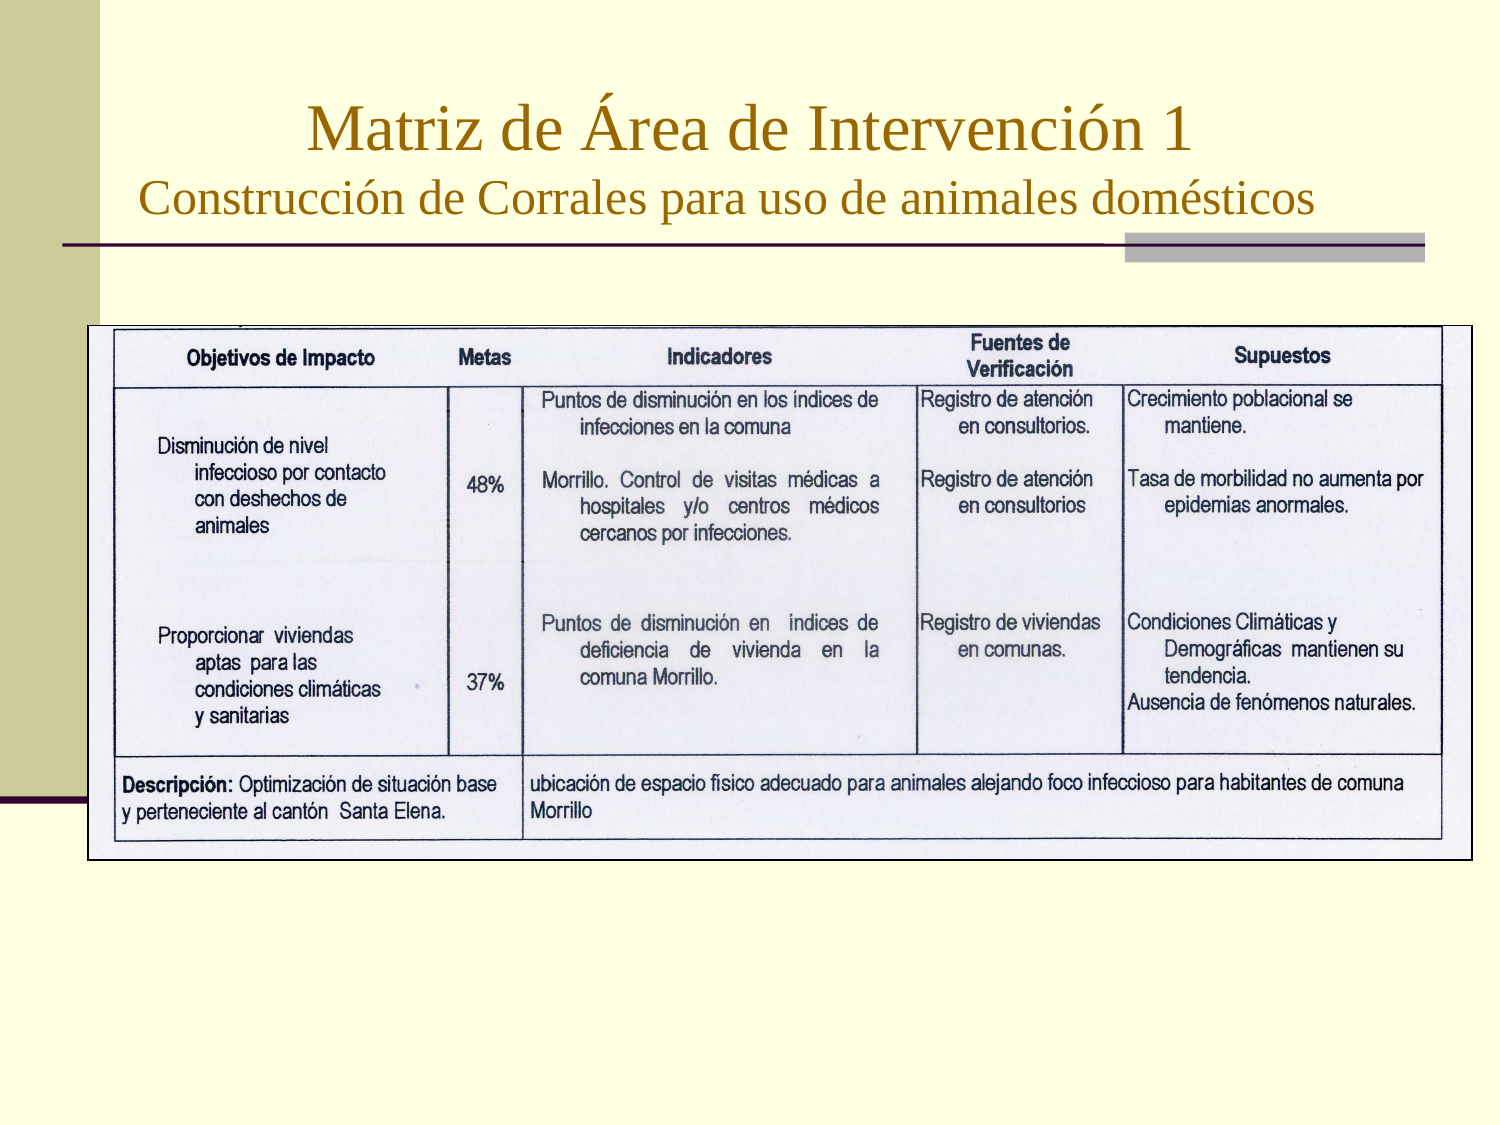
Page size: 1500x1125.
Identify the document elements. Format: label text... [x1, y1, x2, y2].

picture [88, 326, 1472, 860]
title Matriz de Área de Intervención 1 Construcción de Corrales para uso de animales domésticos [123, 30, 1447, 278]
